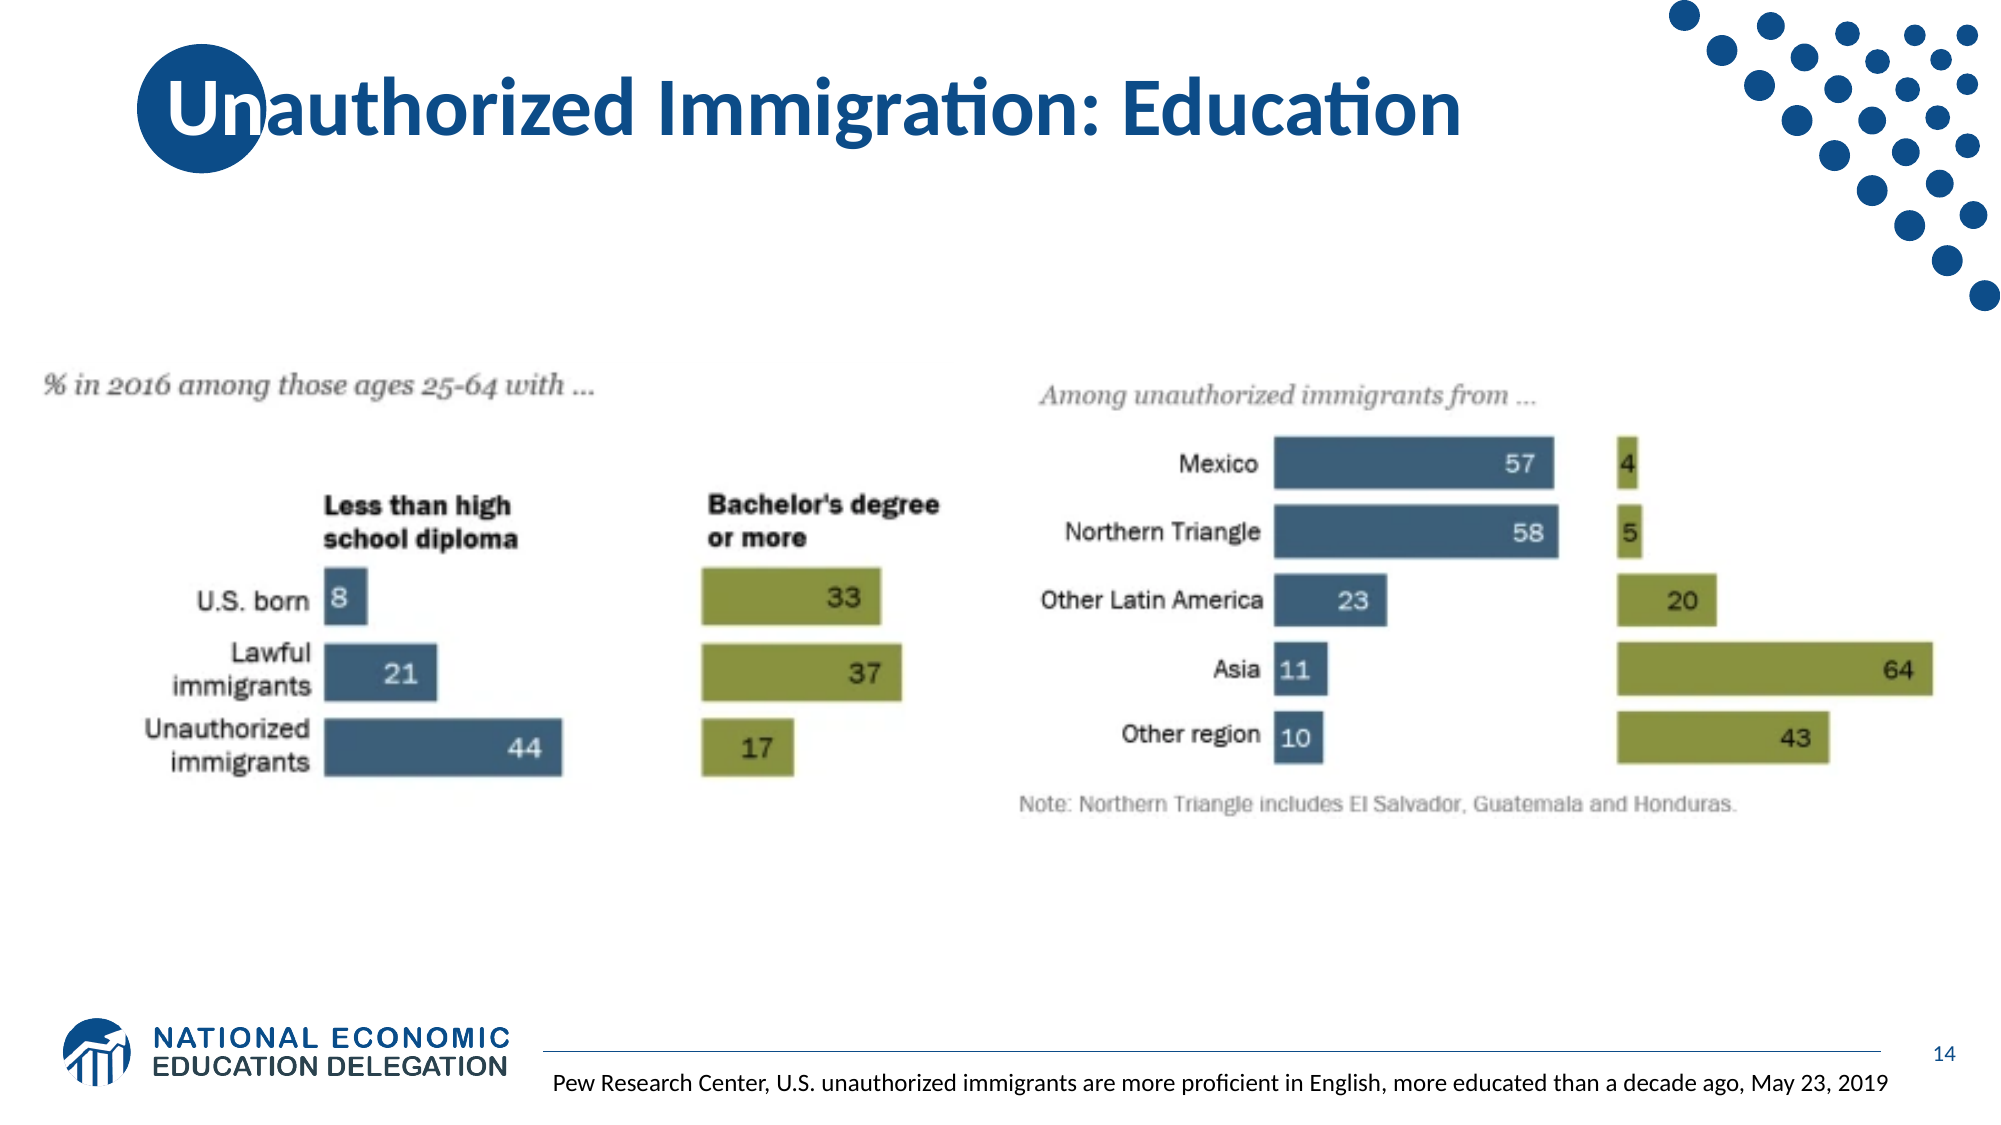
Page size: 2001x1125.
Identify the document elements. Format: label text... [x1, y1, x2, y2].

slide_number 14 [1521, 1022, 1972, 1082]
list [36, 361, 954, 807]
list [1012, 373, 1949, 819]
picture [55, 1013, 520, 1091]
title Unauthorized Immigration: Education [151, 0, 1877, 218]
text_box Pew Research Center, U.S. unauthorized immigrants are more proficient in English, more educated than a decade ago, May 23, 2019 [538, 1059, 1971, 1104]
